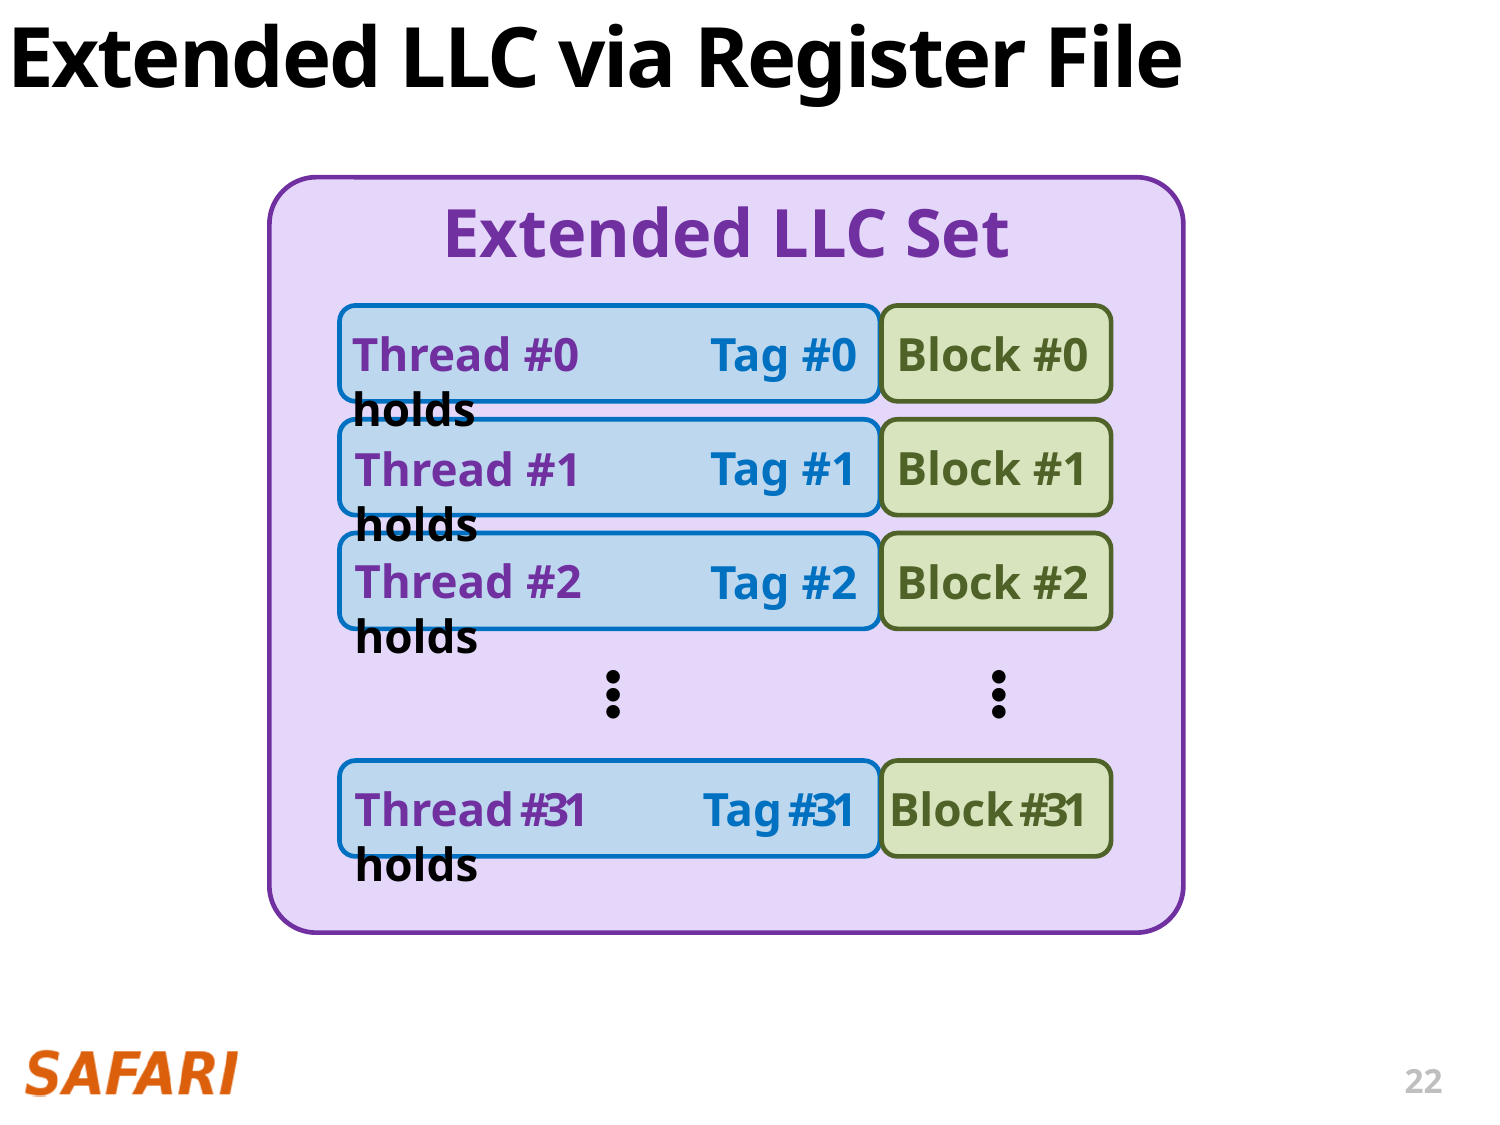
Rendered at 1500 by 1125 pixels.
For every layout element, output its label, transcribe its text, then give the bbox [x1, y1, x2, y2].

text_box Extended LLC Set [409, 183, 1044, 278]
text_box Thread #31 holds [339, 772, 722, 898]
title Extended LLC via Register File [0, 22, 1304, 94]
text_box Tag #1 [719, 417, 881, 518]
text_box Block #2 [879, 530, 1114, 631]
text_box ••• [965, 652, 1040, 737]
slide_number 22 [1224, 1064, 1450, 1103]
text_box Tag #31 [337, 758, 881, 859]
text_box Tag #0 [337, 303, 881, 404]
text_box Thread #2 holds [339, 545, 722, 671]
picture [24, 1049, 238, 1097]
text_box [267, 175, 1186, 935]
text_box ••• [579, 671, 654, 737]
text_box Tag #2 [722, 530, 881, 631]
text_box Thread #0 holds [337, 318, 719, 443]
text_box Block #31 [879, 758, 1114, 859]
text_box Thread #1 holds [339, 432, 722, 545]
text_box Block #0 [879, 303, 1114, 404]
text_box Block #1 [879, 417, 1114, 518]
